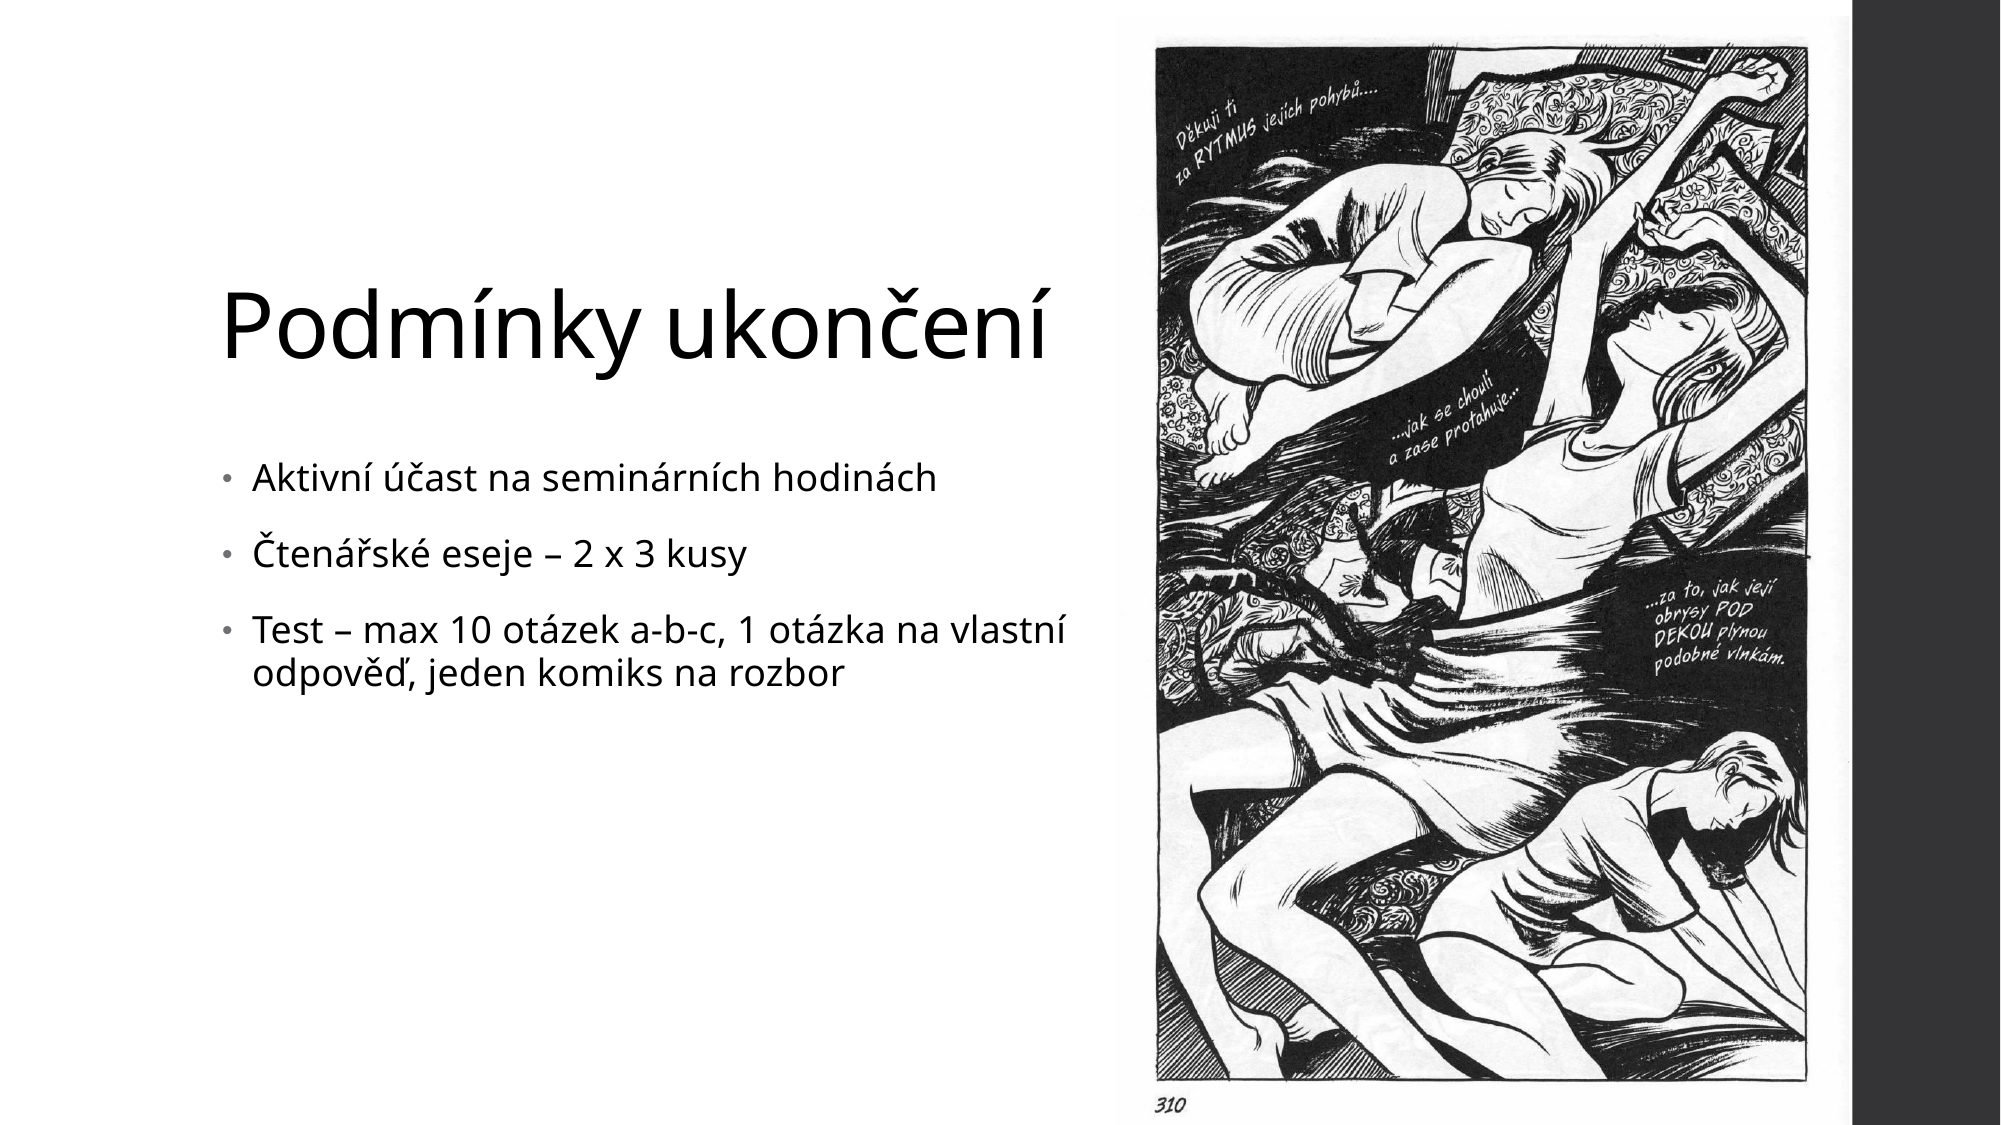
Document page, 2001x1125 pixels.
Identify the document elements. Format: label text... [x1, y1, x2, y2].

title Podmínky ukončení [204, 168, 1107, 386]
list Aktivní účast na seminárních hodinách Čtenářské eseje – 2 x 3 kusy Test – max 10 otázek a-b-c, 1 otázka na vlastní odpověď, jeden komiks na rozbor [206, 450, 1107, 1014]
picture [1114, 16, 1850, 1125]
